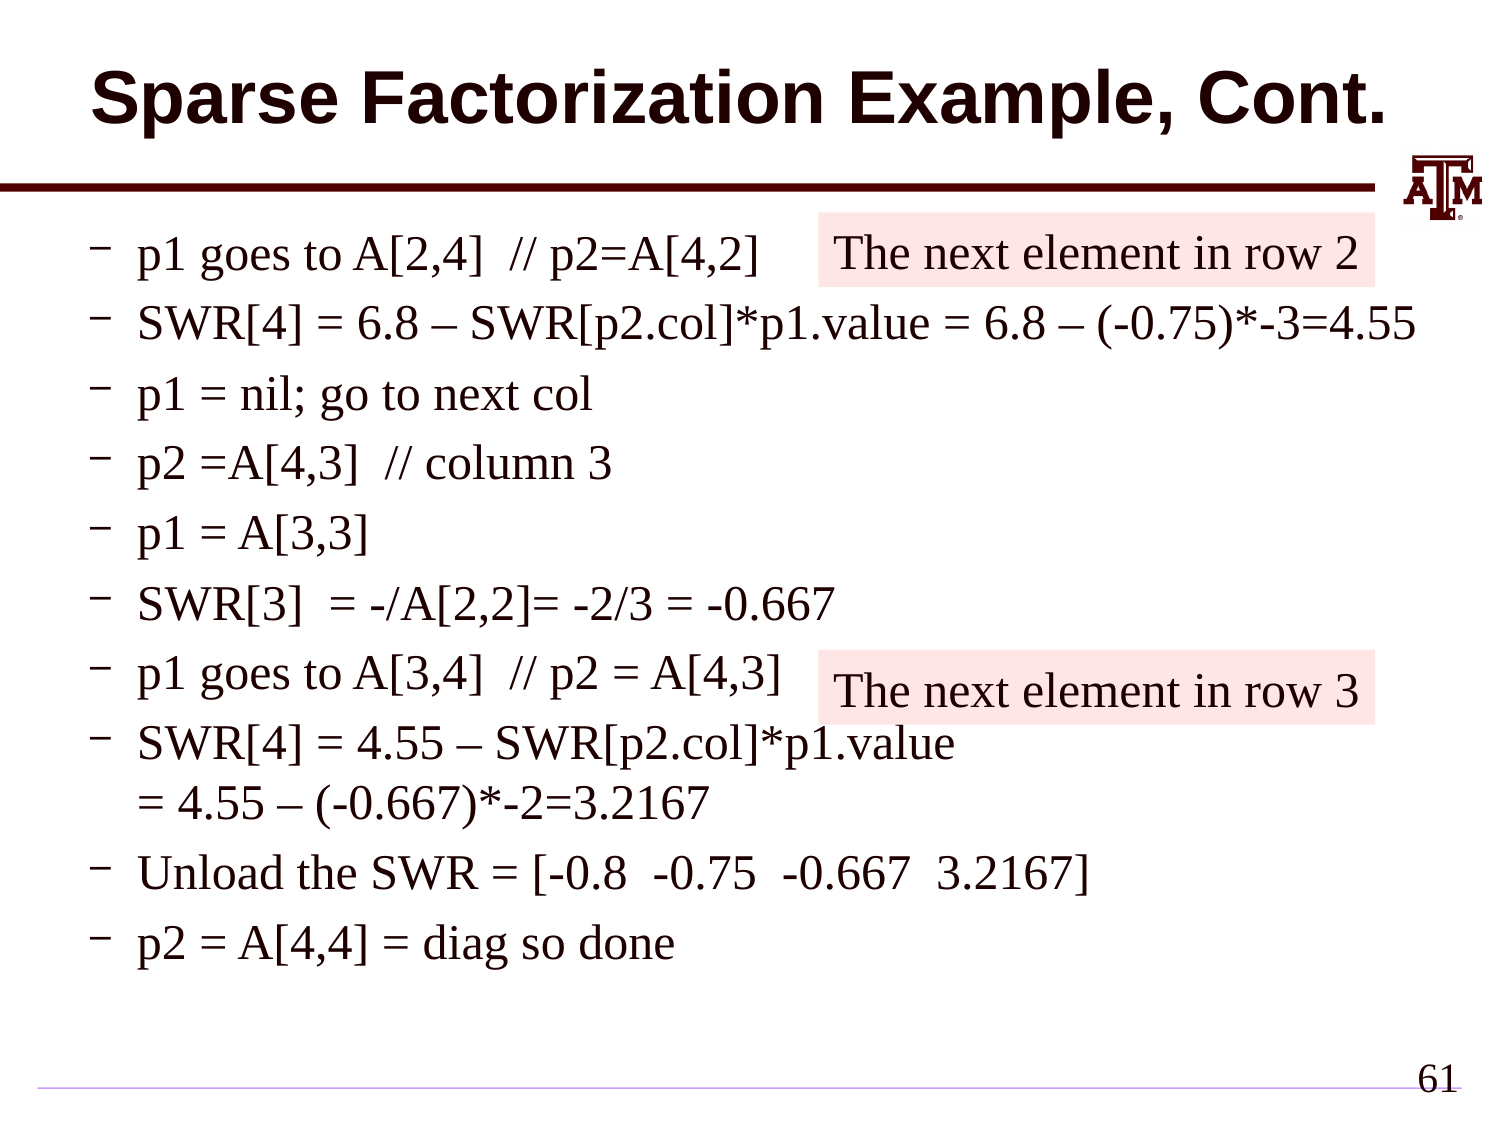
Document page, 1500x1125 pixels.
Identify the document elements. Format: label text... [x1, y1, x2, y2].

list p1 goes to A[2,4] // p2=A[4,2] SWR[4] = 6.8 – SWR[p2.col]*p1.value = 6.8 – (-0.75)*-3=4.55 p1 = nil; go to next col p2 =A[4,3] // column 3 p1 = A[3,3] SWR[3] = -/A[2,2]= -2/3 = -0.667 p1 goes to A[3,4] // p2 = A[4,3] SWR[4] = 4.55 – SWR[p2.col]*p1.value = 4.55 – (-0.667)*-2=3.2167 Unload the SWR = [-0.8 -0.75 -0.667 3.2167] p2 = A[4,4] = diag so done [0, 212, 1453, 888]
title Sparse Factorization Example, Cont. [74, 11, 1438, 188]
text_box The next element in row 2 [818, 212, 1376, 288]
text_box The next element in row 3 [818, 649, 1376, 725]
text_box 60 [1162, 1037, 1475, 1113]
picture [1392, 137, 1493, 238]
